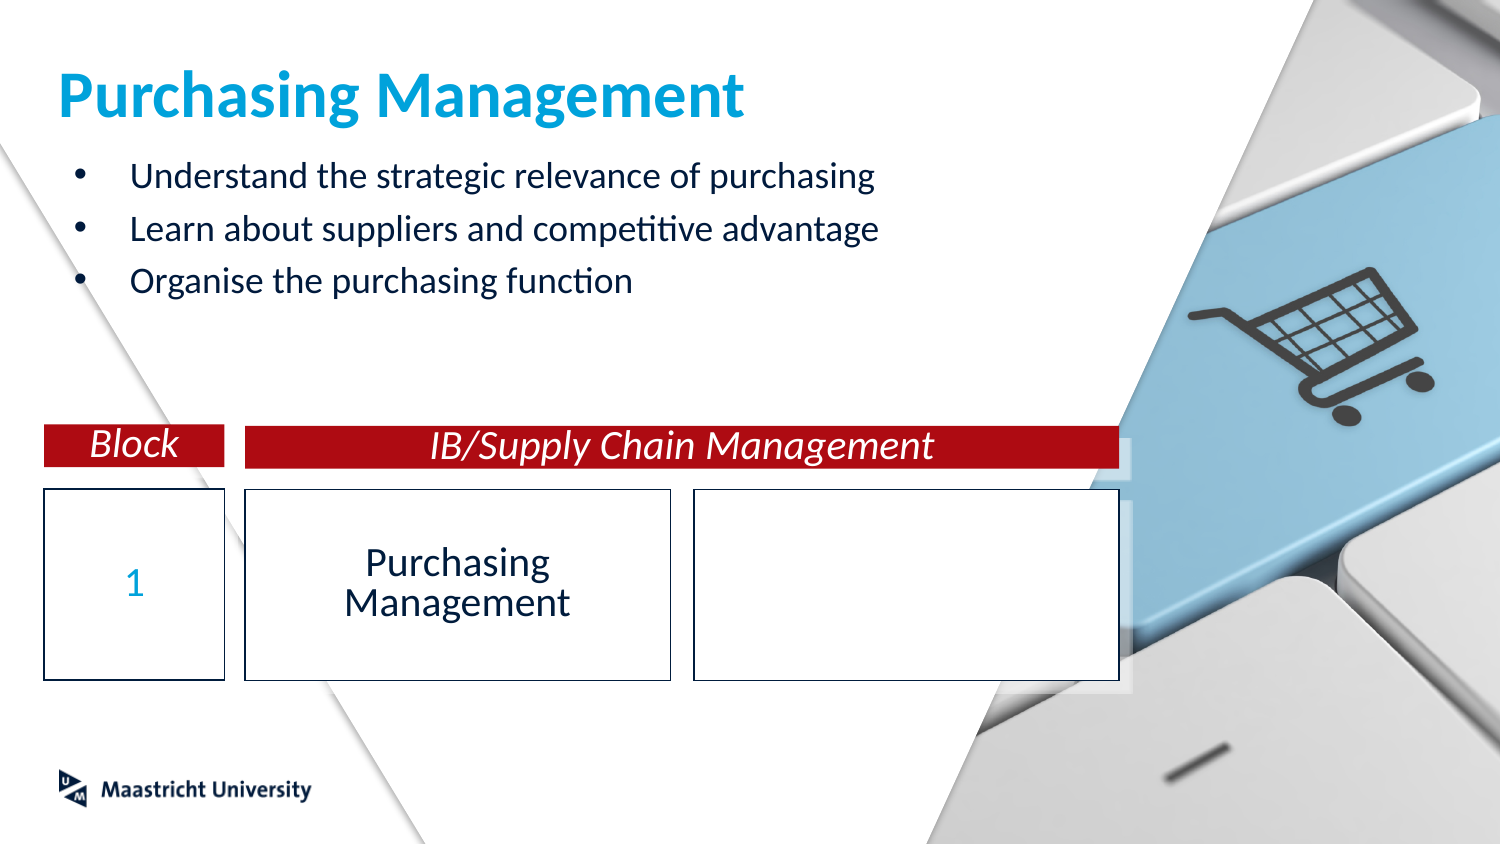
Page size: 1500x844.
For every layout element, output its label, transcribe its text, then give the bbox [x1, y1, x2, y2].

text_box [333, 693, 554, 844]
text_box Block [44, 424, 225, 468]
text_box Purchasing Management [245, 489, 554, 681]
text_box IB/Supply Chain Management [245, 425, 554, 469]
text_box Understand the strategic relevance of purchasing Learn about suppliers and competitive advantage Organise the purchasing function [59, 143, 554, 354]
picture [559, 0, 1500, 844]
title Purchasing Management [59, 50, 554, 143]
text_box 1 [44, 489, 225, 681]
text_box [0, 0, 557, 242]
text_box [127, 354, 554, 549]
